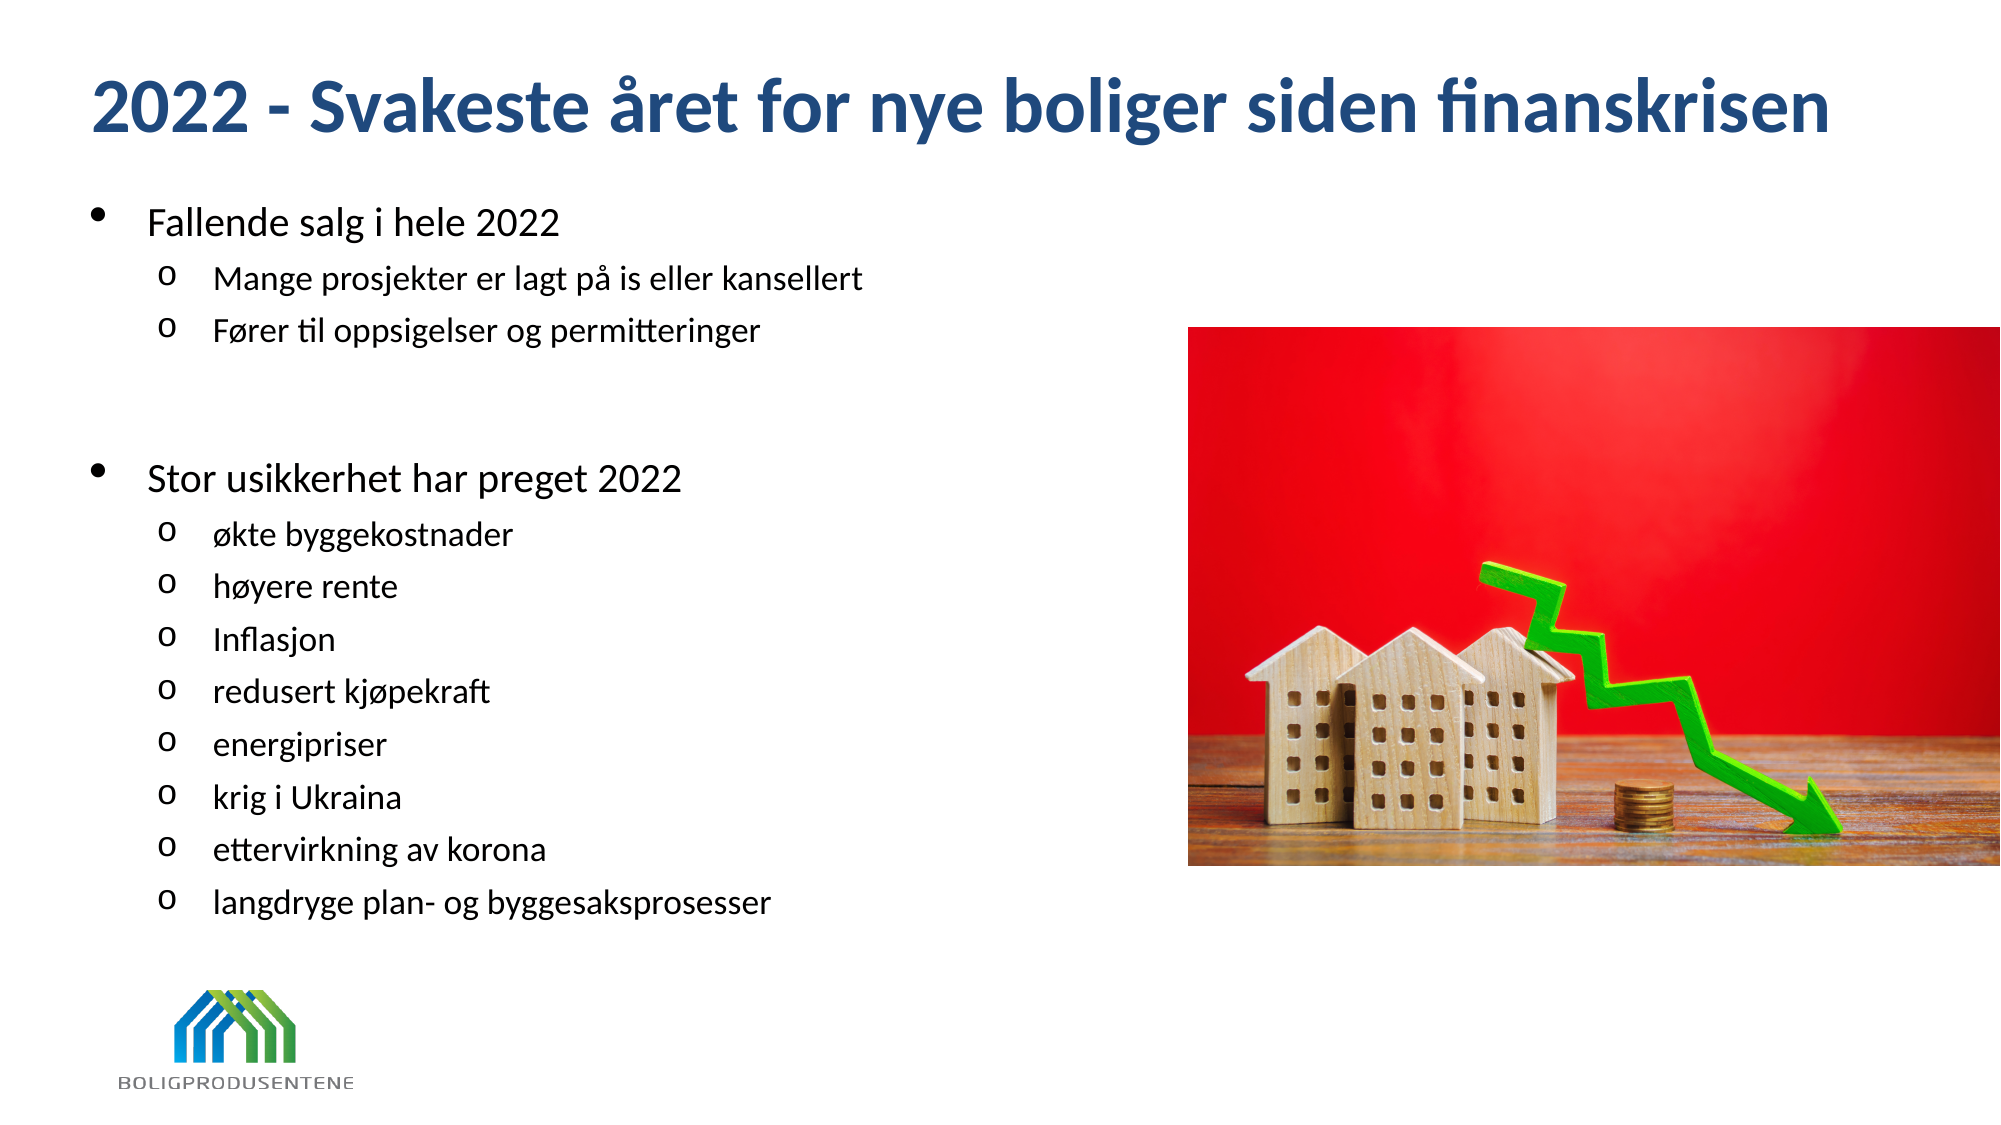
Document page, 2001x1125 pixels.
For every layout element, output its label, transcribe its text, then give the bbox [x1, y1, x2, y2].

title 2022 - Svakeste året for nye boliger siden finanskrisen [76, 0, 1877, 203]
picture [119, 1010, 353, 1089]
list Fallende salg i hele 2022 Mange prosjekter er lagt på is eller kansellert Fører til oppsigelser og permitteringer Stor usikkerhet har preget 2022 økte byggekostnader høyere rente Inflasjon redusert kjøpekraft energipriser krig i Ukraina ettervirkning av korona langdryge plan- og byggesaksprosesser [76, 183, 1162, 1010]
picture [1188, 327, 2000, 866]
